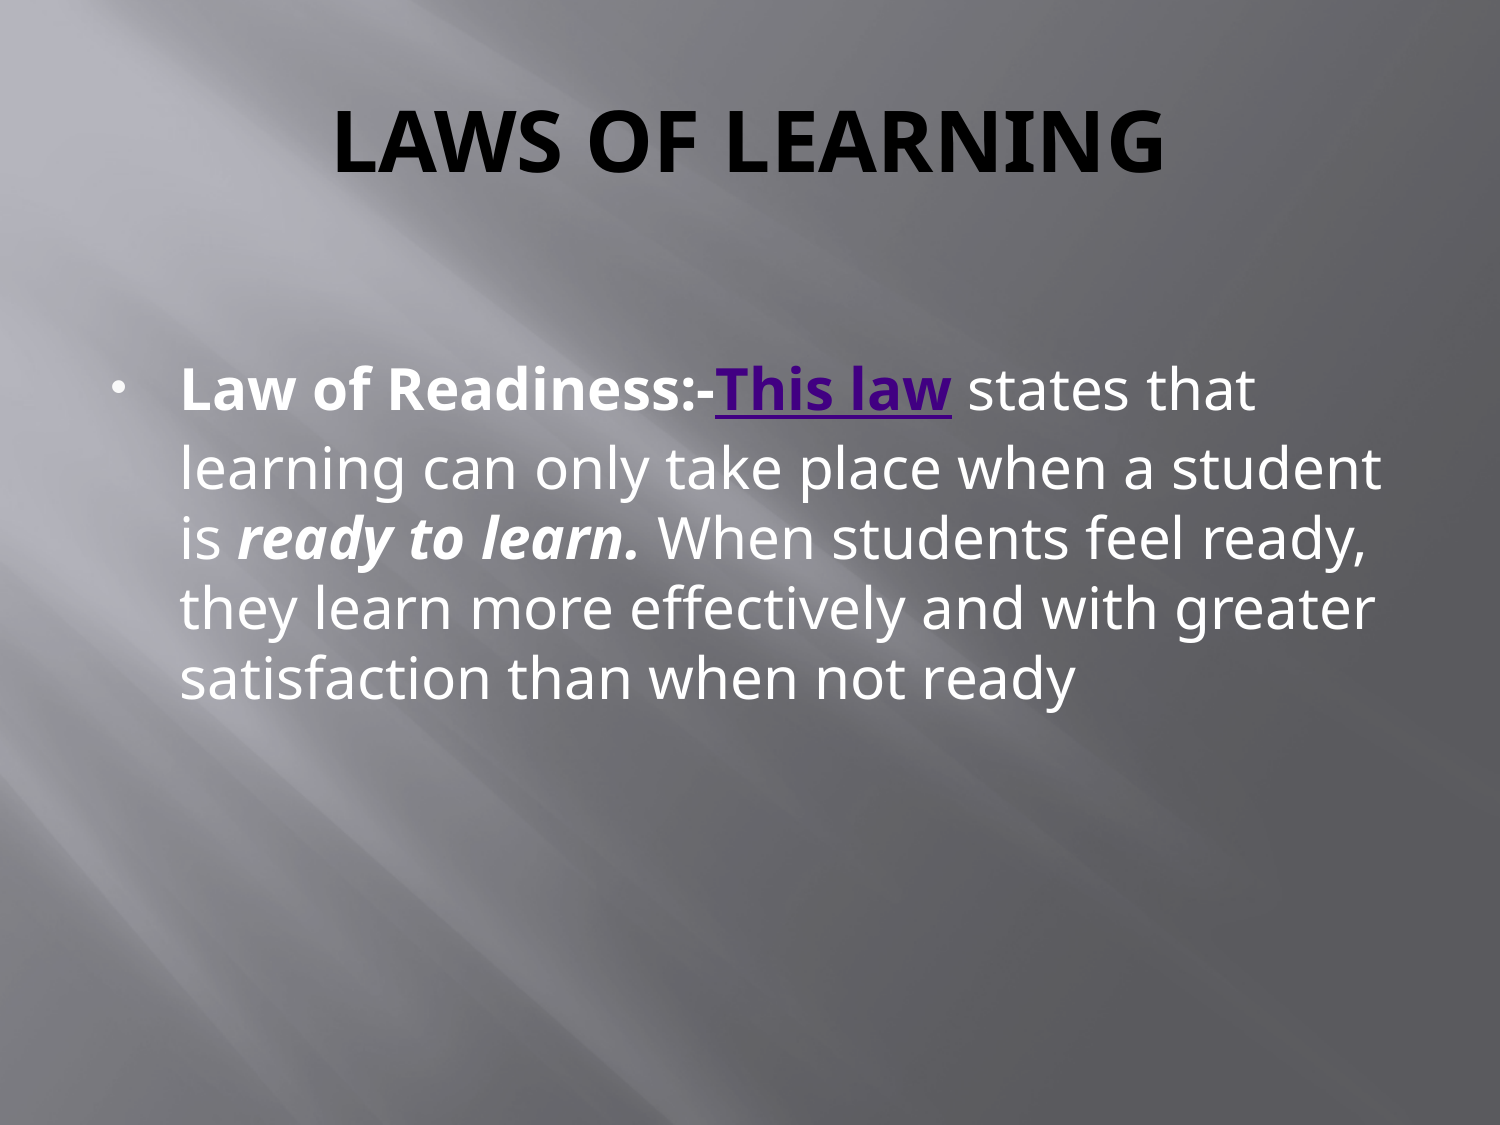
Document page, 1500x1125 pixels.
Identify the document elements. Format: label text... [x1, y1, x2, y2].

list Law of Readiness:-This law states that learning can only take place when a student is ready to learn. When students feel ready, they learn more effectively and with greater satisfaction than when not ready [75, 262, 1425, 1035]
title LAWS OF LEARNING [75, 45, 1425, 233]
